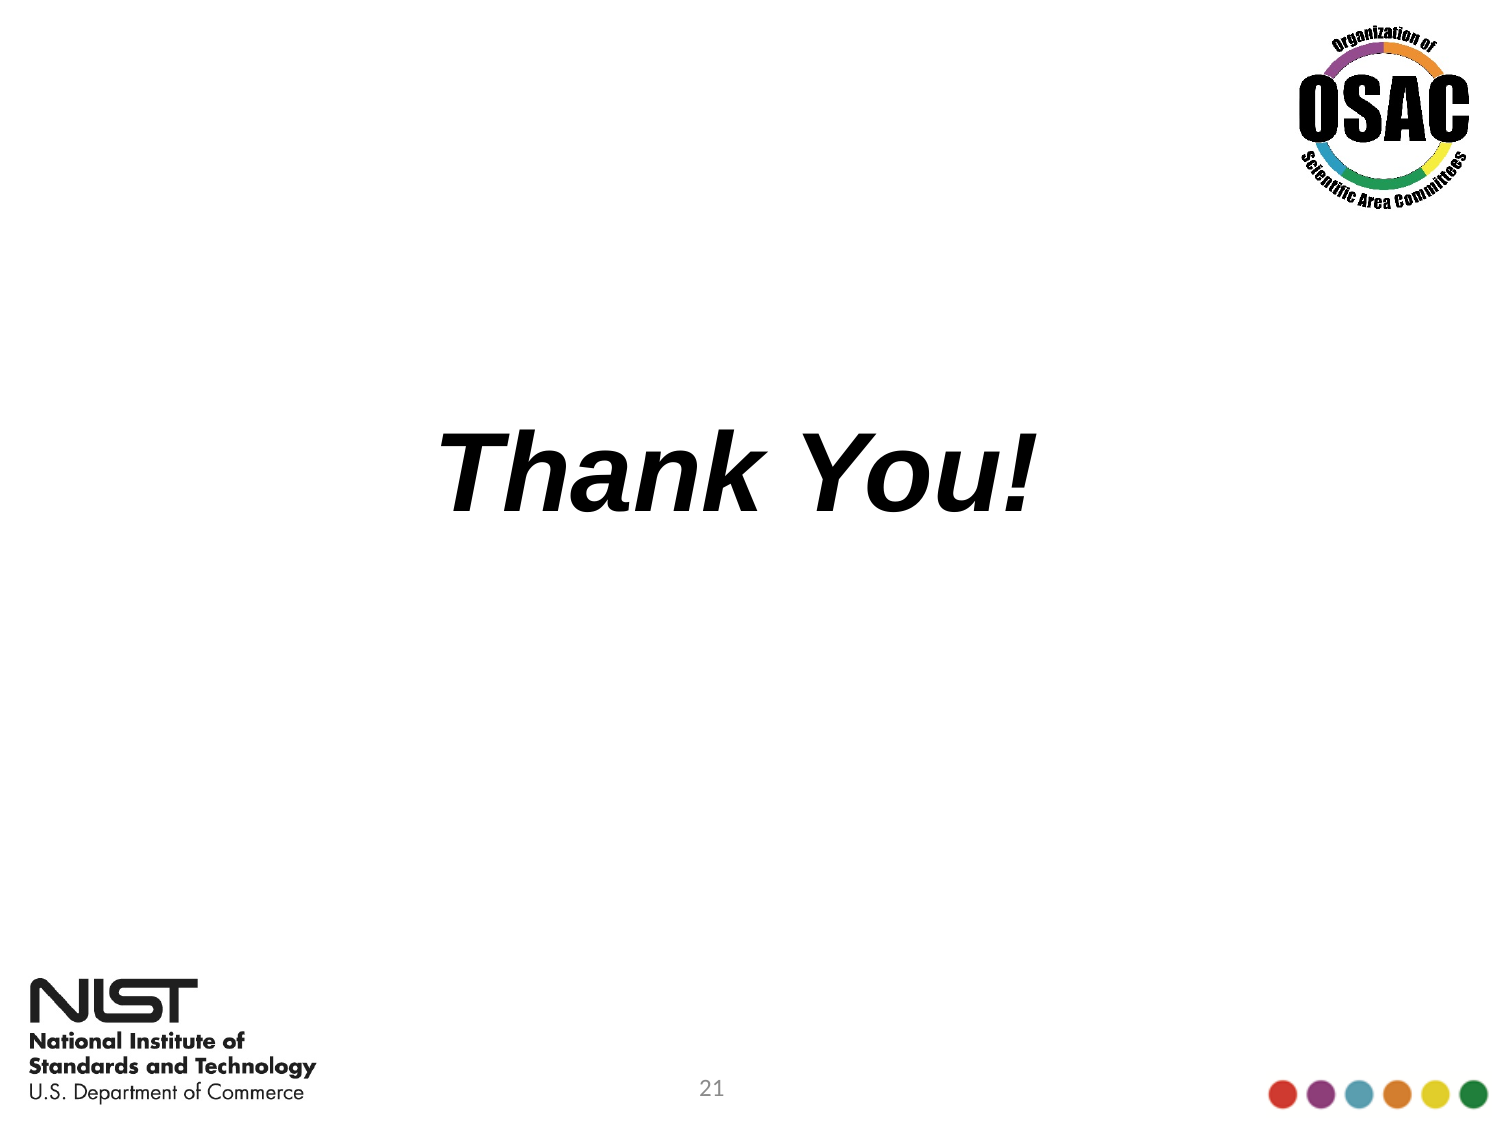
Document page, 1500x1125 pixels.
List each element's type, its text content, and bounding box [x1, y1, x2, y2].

picture [1266, 1071, 1492, 1118]
picture [0, 964, 336, 1118]
picture [1295, 23, 1472, 214]
title Thank You! [89, 81, 1384, 748]
slide_number 21 [543, 1057, 881, 1117]
